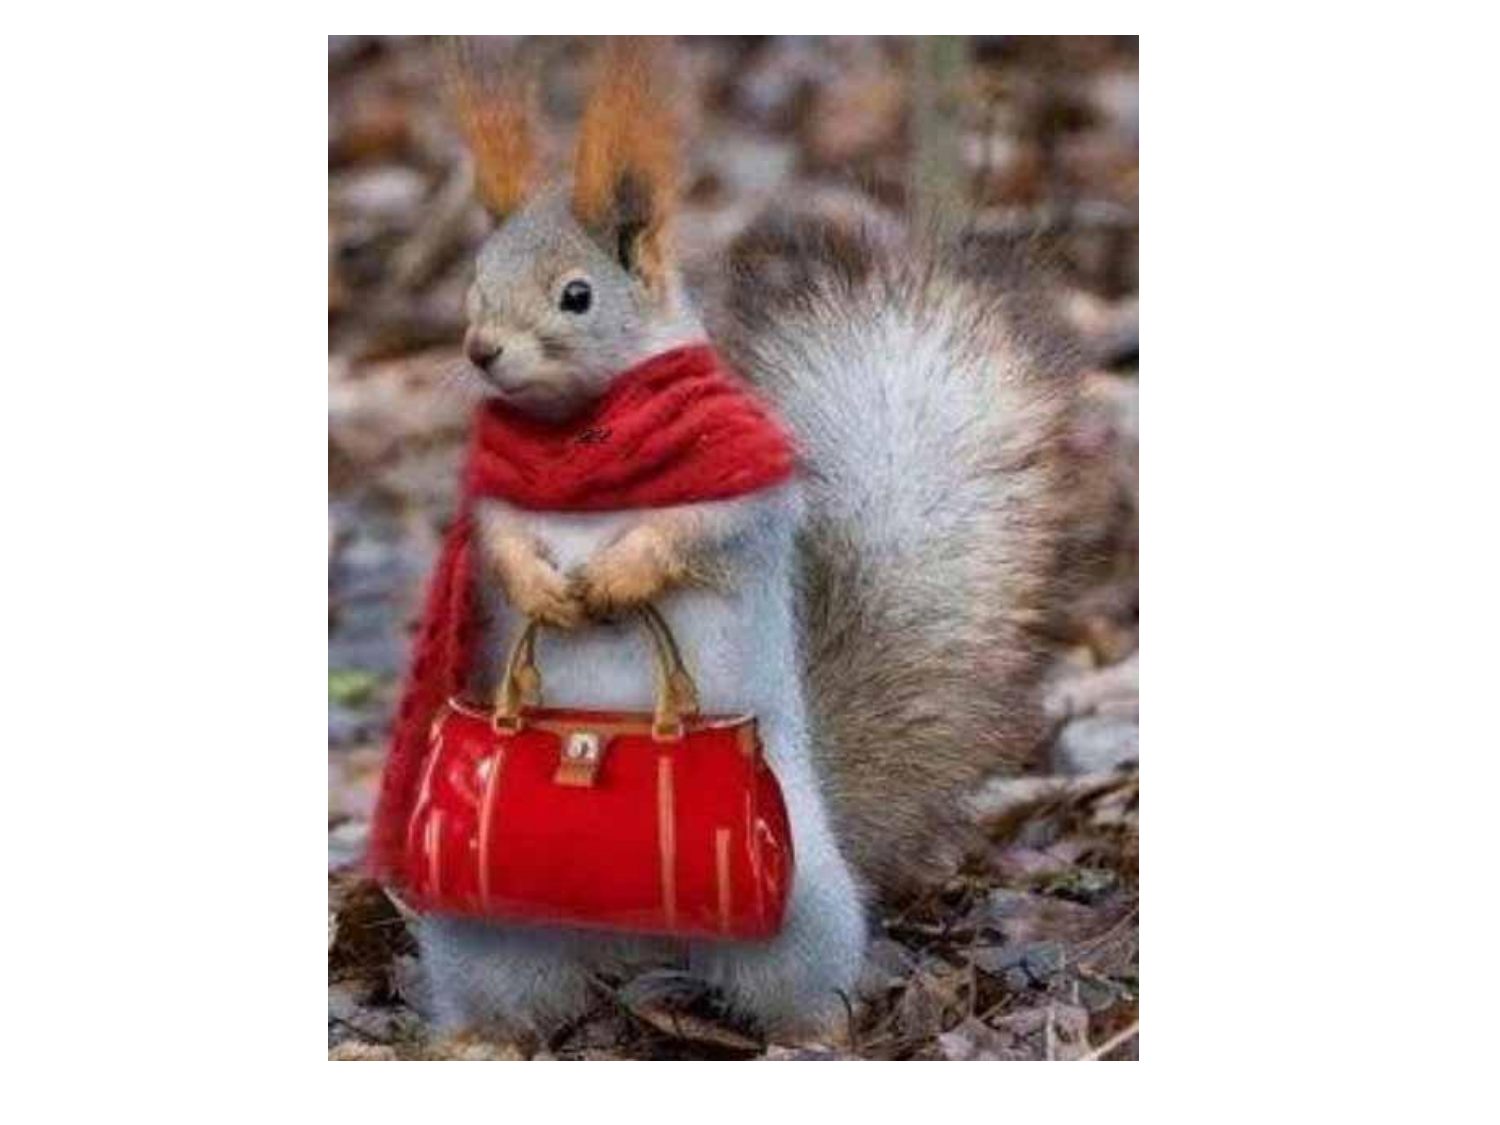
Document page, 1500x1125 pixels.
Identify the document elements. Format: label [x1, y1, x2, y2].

picture [327, 34, 1139, 1062]
